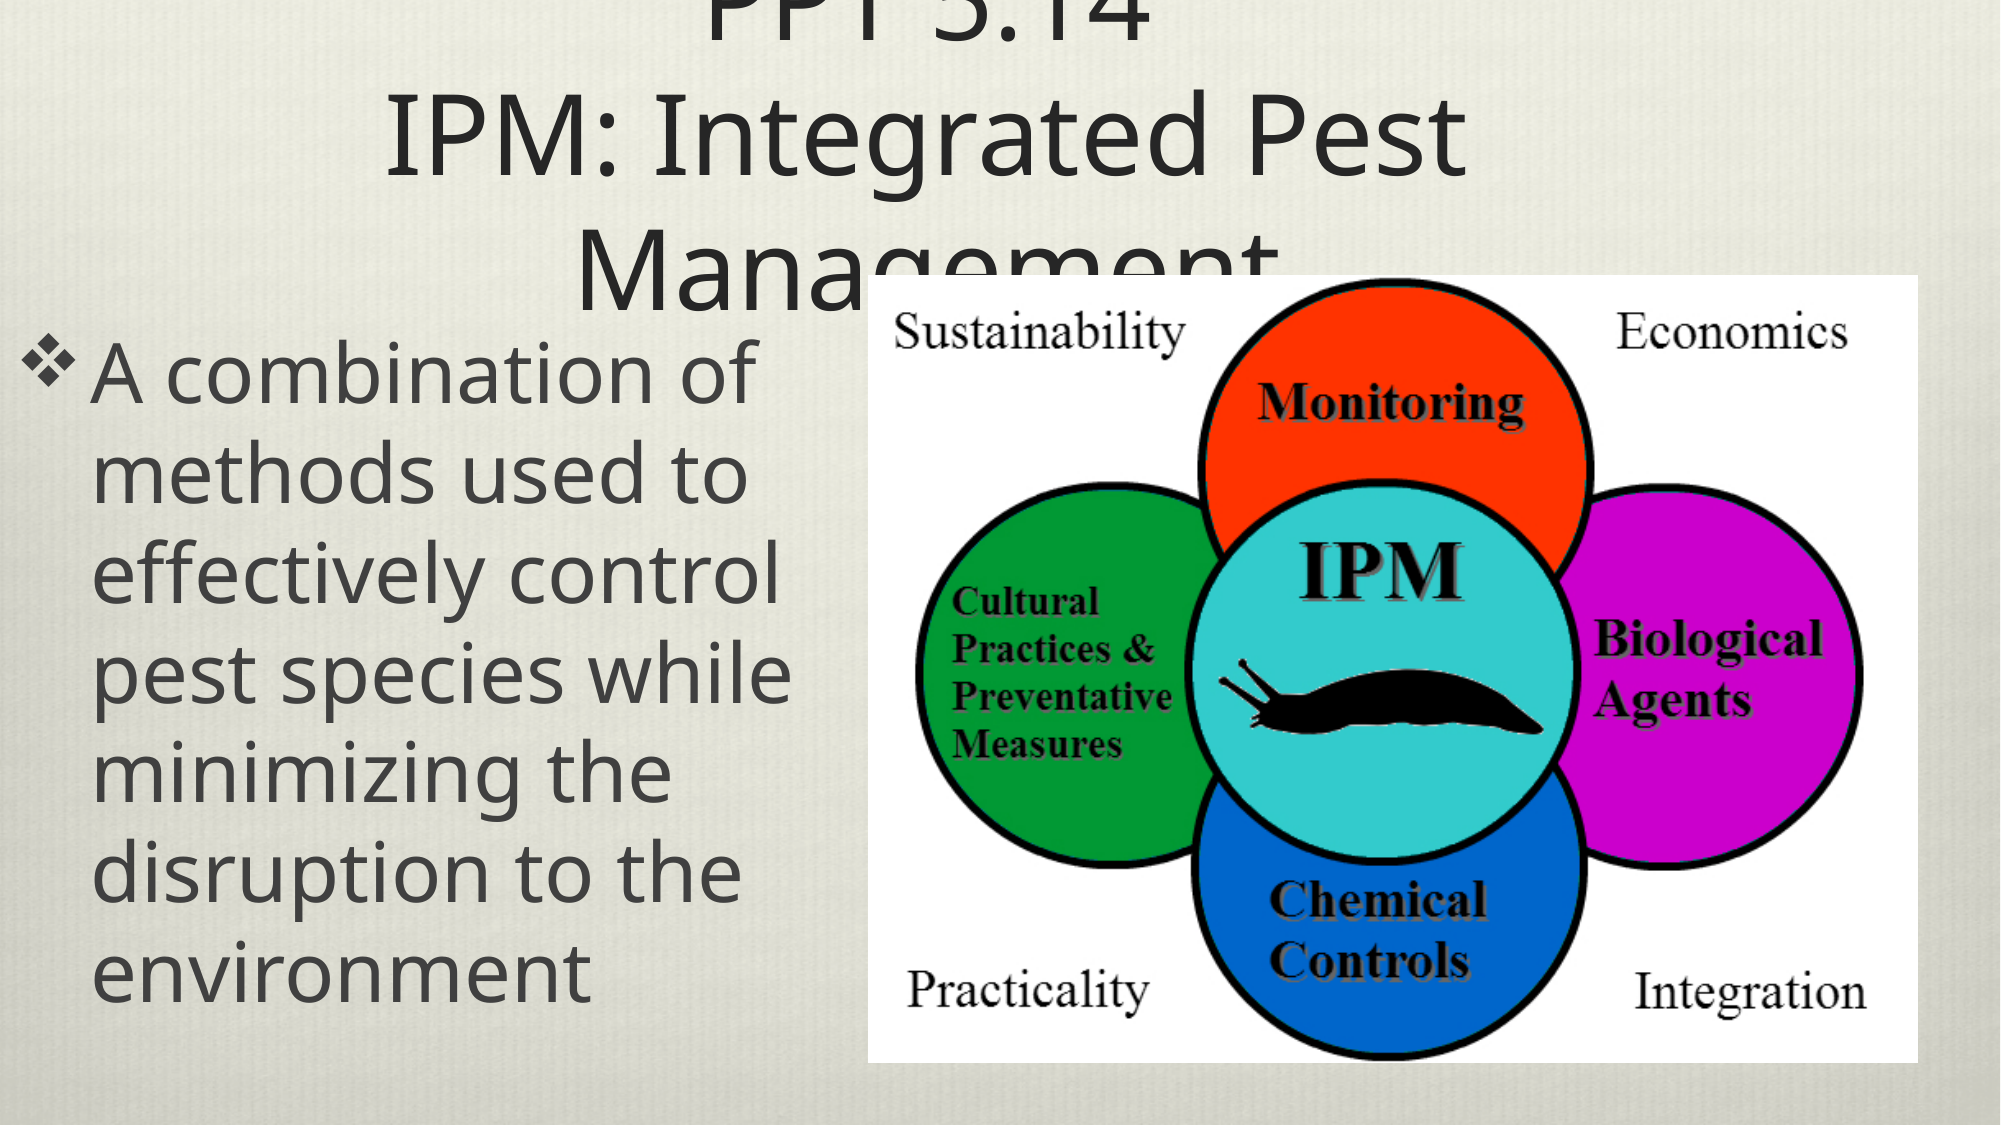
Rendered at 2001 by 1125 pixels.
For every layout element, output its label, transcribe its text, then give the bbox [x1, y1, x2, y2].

list A combination of methods used to effectively control pest species while minimizing the disruption to the environment [0, 312, 835, 1125]
title PPT 5.14 IPM: Integrated Pest Management [85, 37, 1768, 225]
picture [867, 274, 1919, 1064]
